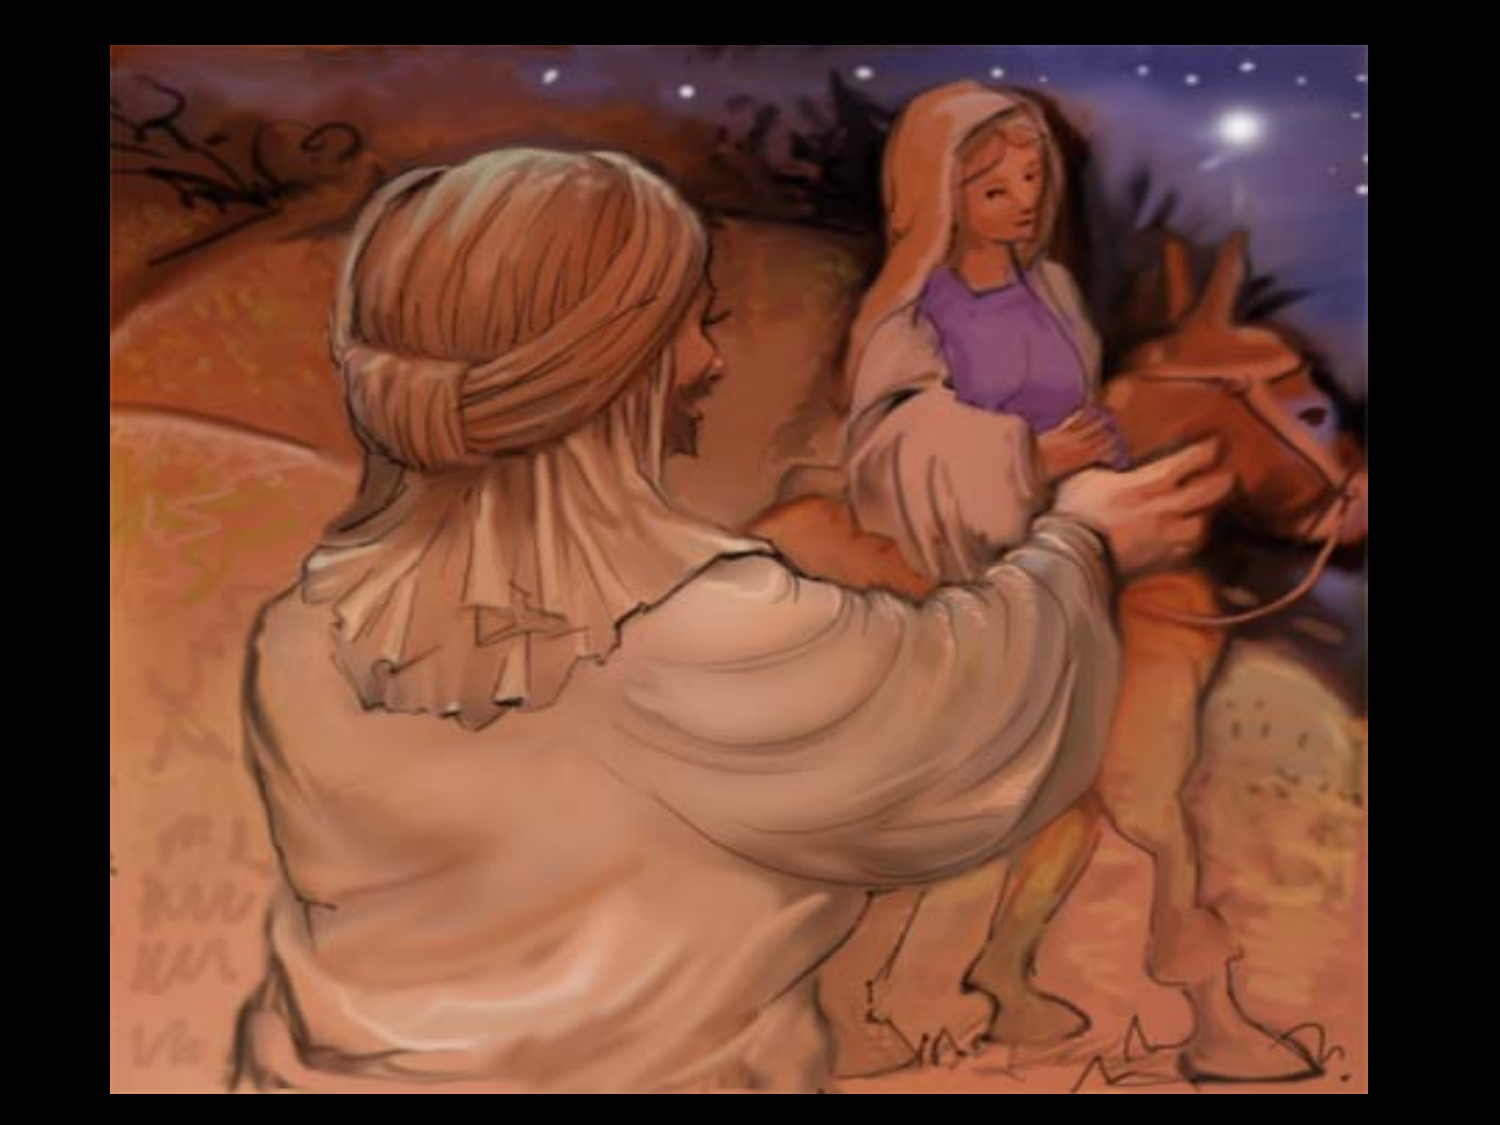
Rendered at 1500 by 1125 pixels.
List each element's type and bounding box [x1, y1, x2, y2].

picture [109, 45, 1369, 1094]
